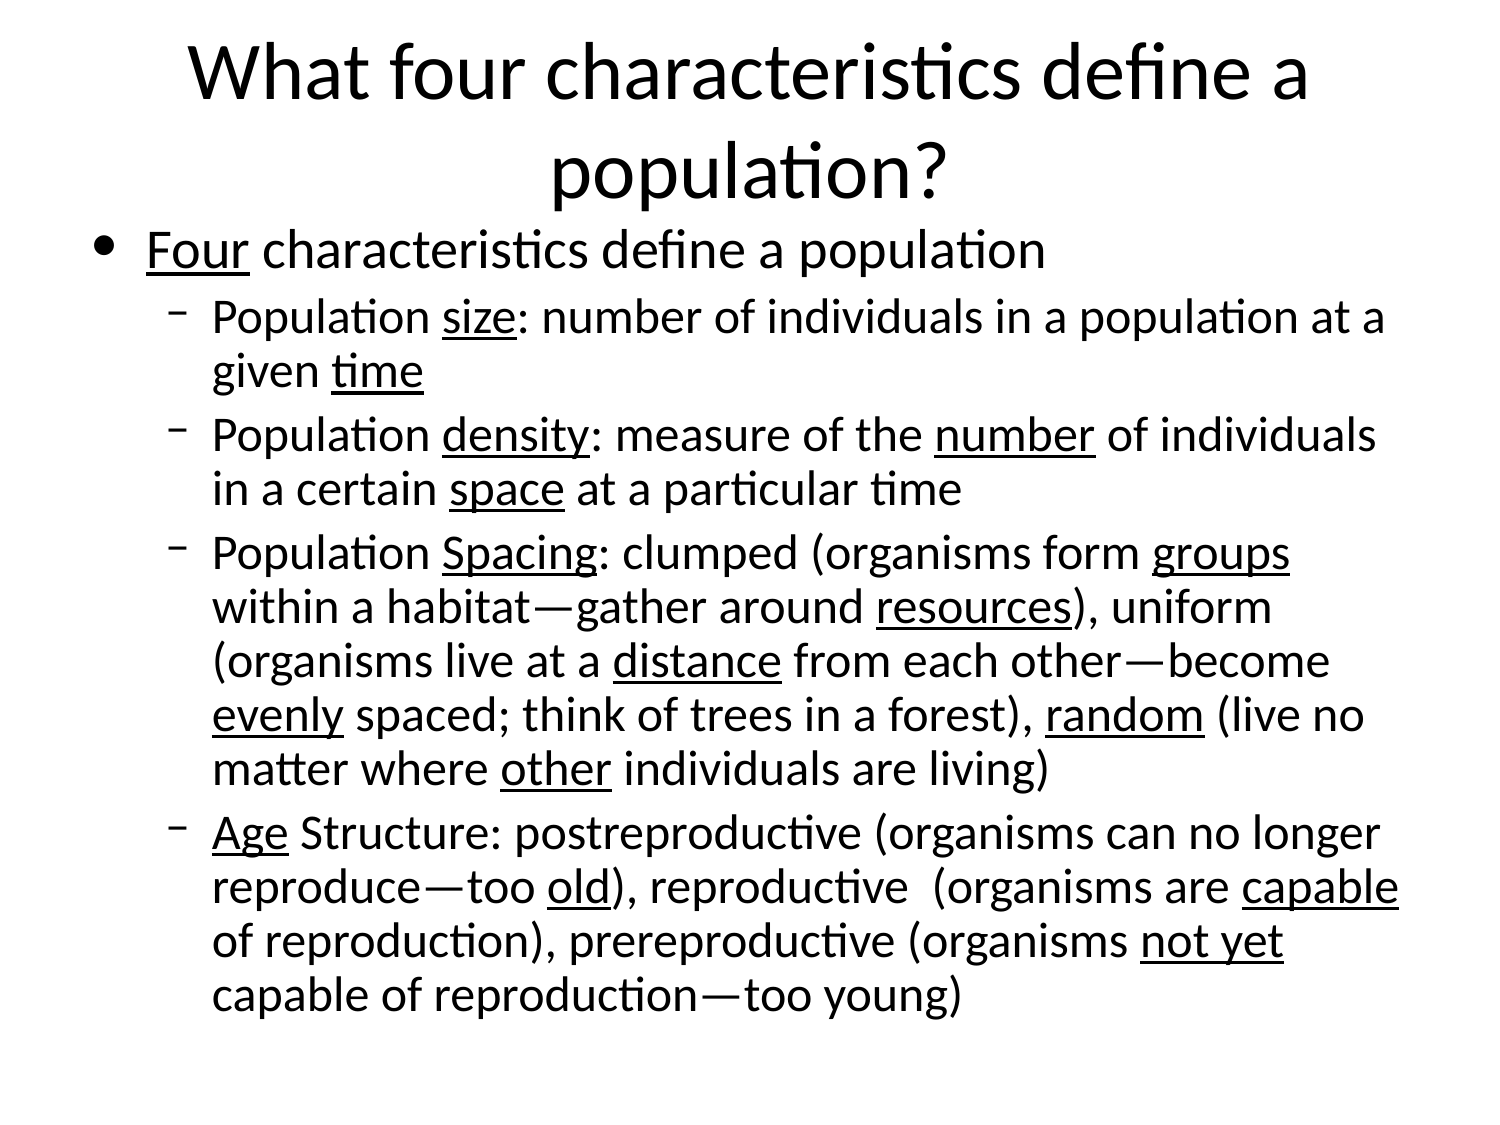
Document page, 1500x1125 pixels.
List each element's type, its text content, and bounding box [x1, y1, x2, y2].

list Four characteristics define a population Population size: number of individuals in a population at a given time Population density: measure of the number of individuals in a certain space at a particular time Population Spacing: clumped (organisms form groups within a habitat—gather around resources), uniform (organisms live at a distance from each other—become evenly spaced; think of trees in a forest), random (live no matter where other individuals are living) Age Structure: postreproductive (organisms can no longer reproduce—too old), reproductive (organisms are capable of reproduction), prereproductive (organisms not yet capable of reproduction—too young) [75, 212, 1425, 1100]
title What four characteristics define a population? [75, 37, 1425, 196]
